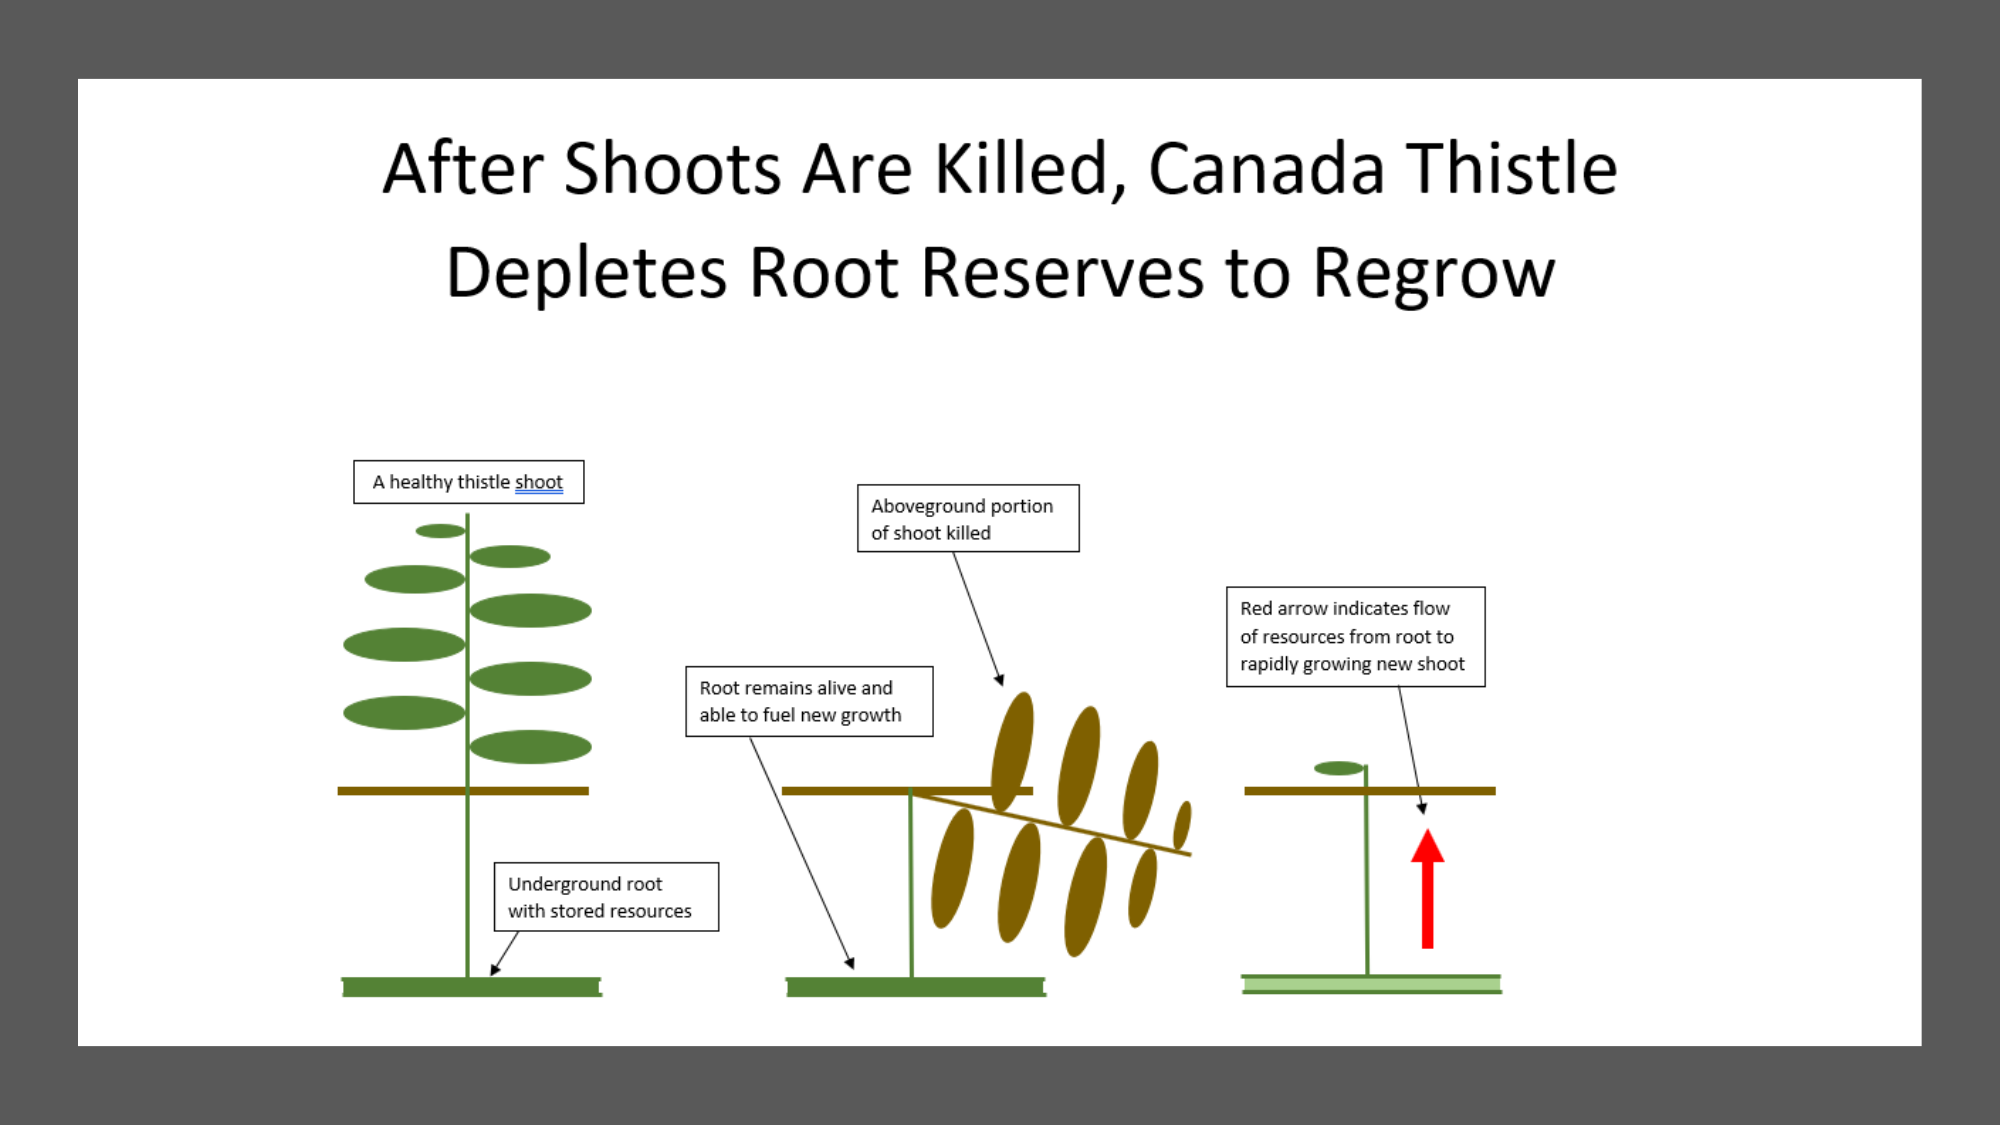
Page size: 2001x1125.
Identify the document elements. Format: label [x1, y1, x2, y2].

text_box [77, 78, 1923, 1047]
picture [256, 105, 1743, 1020]
text_box [0, 0, 2000, 1125]
